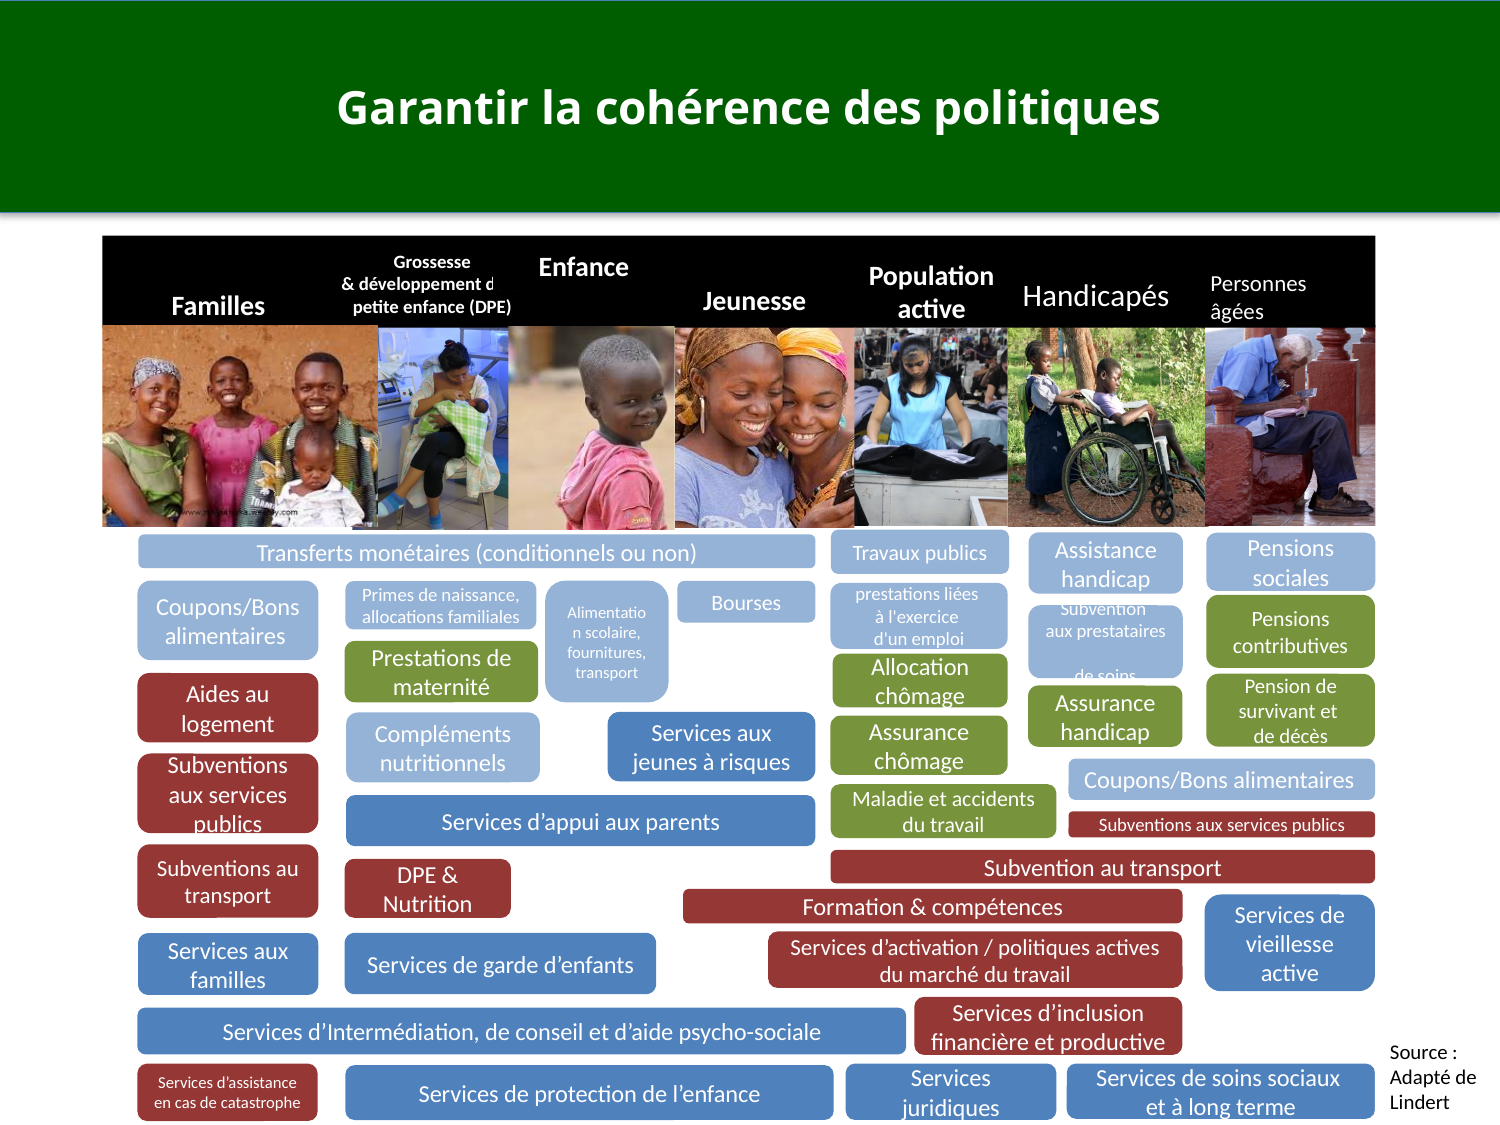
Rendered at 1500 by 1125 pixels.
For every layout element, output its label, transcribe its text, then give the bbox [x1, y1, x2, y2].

text_box Travaux publics [828, 533, 1012, 577]
text_box Services de soins sociaux et à long terme [1064, 1061, 1374, 1121]
text_box Assurance chômage [828, 713, 1010, 778]
text_box DPE & Nutrition [342, 856, 514, 920]
text_box Grossesse & développement de la petite enfance (DPE) [300, 249, 564, 317]
text_box Pensions sociales [1204, 533, 1378, 593]
text_box Services d’assistance en cas de catastrophe [135, 1061, 320, 1124]
text_box Pensions contributives [1204, 592, 1378, 670]
picture [102, 318, 1376, 531]
text_box Jeunesse [654, 273, 831, 325]
text_box Subventions au transport [135, 842, 321, 920]
text_box Services d’activation / politiques actives du marché du travail [766, 929, 1185, 991]
text_box Services aux familles [135, 931, 321, 997]
text_box Subventions aux services publics [1066, 809, 1378, 840]
text_box Transferts monétaires (conditionnels ou non) [136, 535, 818, 571]
text_box Prestations de maternité [342, 638, 541, 705]
text_box Formation & compétences [680, 886, 1185, 926]
text_box Assurance handicap [1025, 683, 1185, 749]
text_box Enfance [491, 239, 677, 292]
text_box Coupons/Bons alimentaires [1066, 756, 1378, 803]
text_box Familles [124, 280, 369, 323]
text_box Handicapés [1006, 267, 1207, 320]
text_box Services de garde d’enfants [342, 930, 659, 997]
text_box Personnes âgées [1207, 271, 1367, 321]
text_box Subvention aux prestataires de soins [1026, 603, 1185, 681]
text_box Allocation chômage [830, 651, 1010, 710]
text_box Services d’inclusion financière et productive [912, 994, 1185, 1058]
text_box Services aux jeunes à risques [605, 709, 818, 784]
text_box Assistance handicap [1026, 535, 1186, 596]
text_box Coupons/Bons alimentaires [135, 578, 321, 663]
text_box Services d’Intermédiation, de conseil et d’aide psycho-sociale [135, 1005, 909, 1057]
text_box Bourses [675, 578, 818, 625]
text_box prestations liées à l'exercice d'un emploi [828, 580, 1010, 651]
text_box Subvention au transport [828, 847, 1378, 886]
text_box Services d’appui aux parents [344, 793, 818, 849]
text_box Alimentation scolaire, fournitures, transport [542, 578, 671, 705]
text_box Services de protection de l’enfance [343, 1063, 836, 1123]
text_box Subventions aux services publics [135, 751, 321, 836]
text_box Compléments nutritionnels [344, 710, 542, 785]
text_box Source : Adapté de Lindert [1374, 1031, 1500, 1122]
text_box Services de vieillesse active [1202, 892, 1378, 994]
text_box Garantir la cohérence des politiques [0, 0, 1500, 213]
text_box Maladie et accidents du travail [828, 782, 1059, 841]
text_box Primes de naissance, allocations familiales [343, 578, 539, 632]
text_box Aides au logement [135, 670, 321, 745]
text_box [100, 234, 1377, 326]
text_box Pension de survivant et de décès [1204, 671, 1378, 749]
text_box Population active [831, 255, 1032, 322]
text_box Services juridiques [843, 1061, 1059, 1123]
